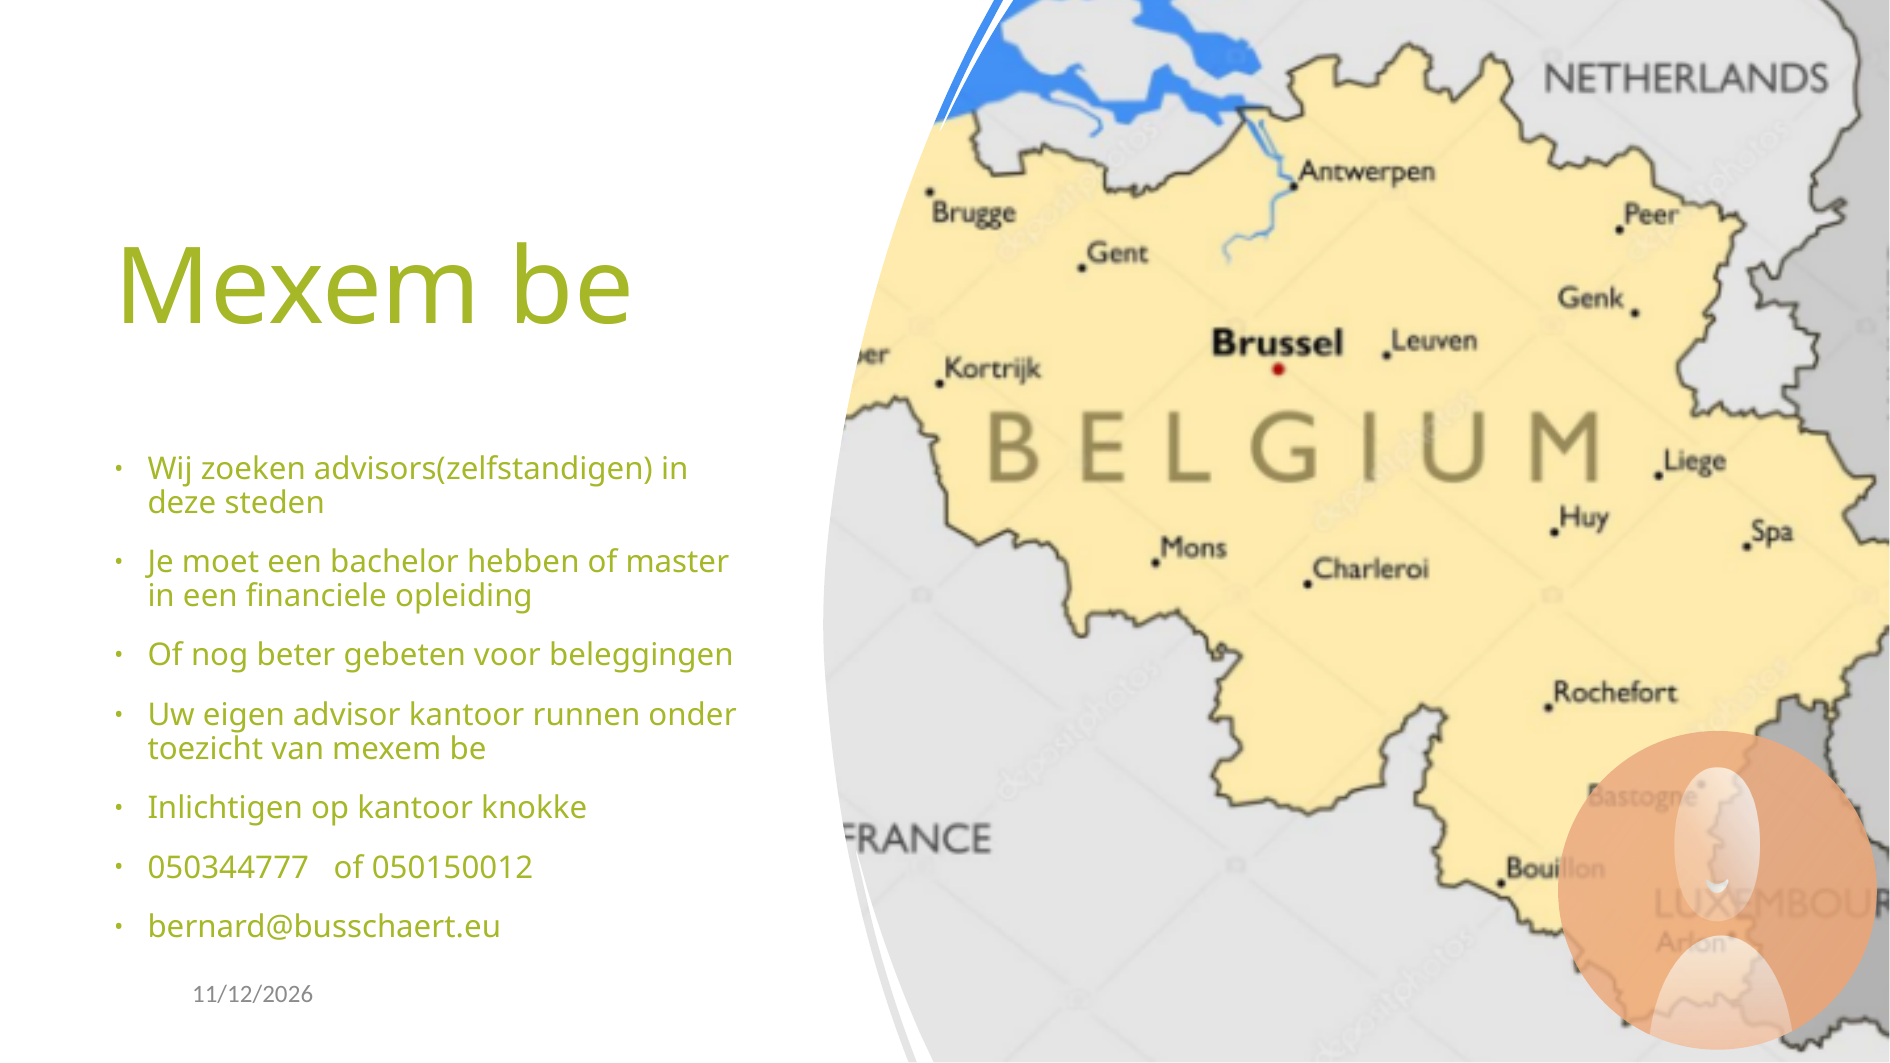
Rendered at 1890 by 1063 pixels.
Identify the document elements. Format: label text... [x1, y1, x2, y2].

list Wij zoeken advisors(zelfstandigen) in deze steden Je moet een bachelor hebben of master in een financiele opleiding Of nog beter gebeten voor beleggingen Uw eigen advisor kantoor runnen onder toezicht van mexem be Inlichtigen op kantoor knokke 050344777 of 050150012 bernard@busschaert.eu [99, 445, 757, 960]
picture [822, 0, 1890, 1063]
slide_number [177, 964, 539, 1021]
title Mexem be [99, 50, 777, 354]
